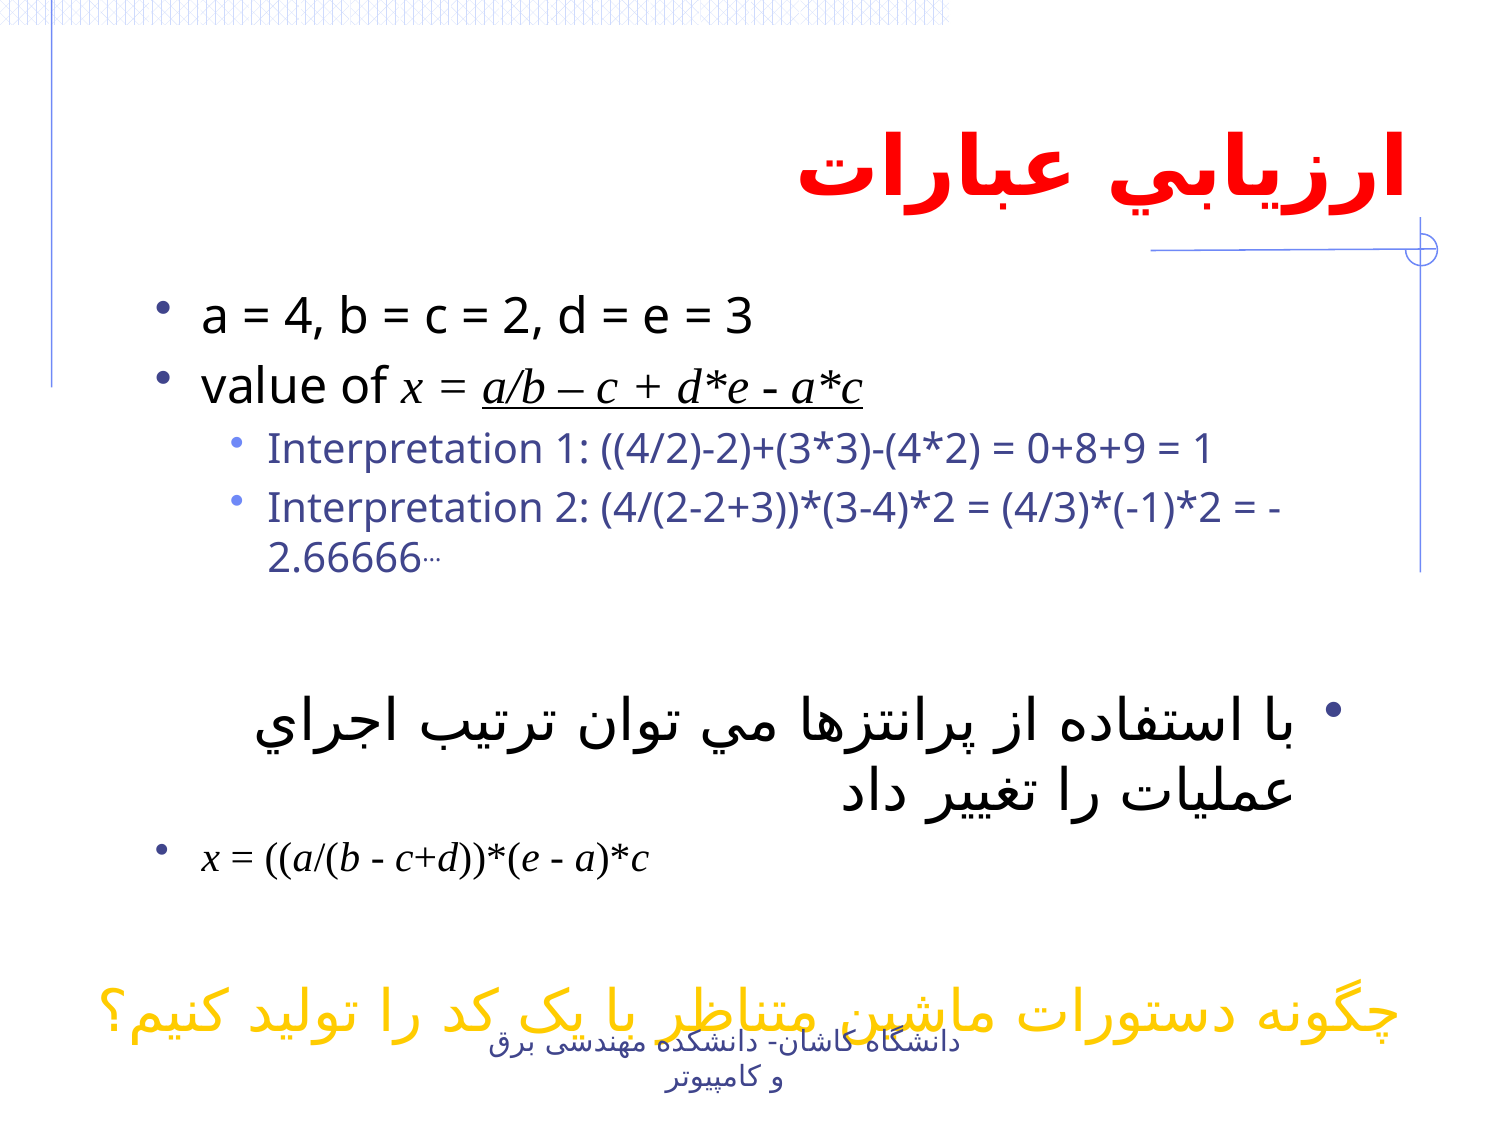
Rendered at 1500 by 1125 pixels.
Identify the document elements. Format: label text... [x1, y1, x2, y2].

list a = 4, b = c = 2, d = e = 3 value of x = a/b – c + d*e - a*c Interpretation 1: ((4/2)-2)+(3*3)-(4*2) = 0+8+9 = 1 Interpretation 2: (4/(2-2+3))*(3-4)*2 = (4/3)*(-1)*2 = -2.66666… با استفاده از پرانتزها مي توان ترتيب اجراي عمليات را تغيير داد x = ((a/(b - c+d))*(e - a)*c چگونه دستورات ماشين متناظر با يک کد را توليد کنيم؟ [64, 276, 1436, 1048]
title ارزيابي عبارات [74, 32, 1425, 221]
footer دانشگاه کاشان- دانشکده مهندسی برق و کامپیوتر [462, 1024, 988, 1101]
